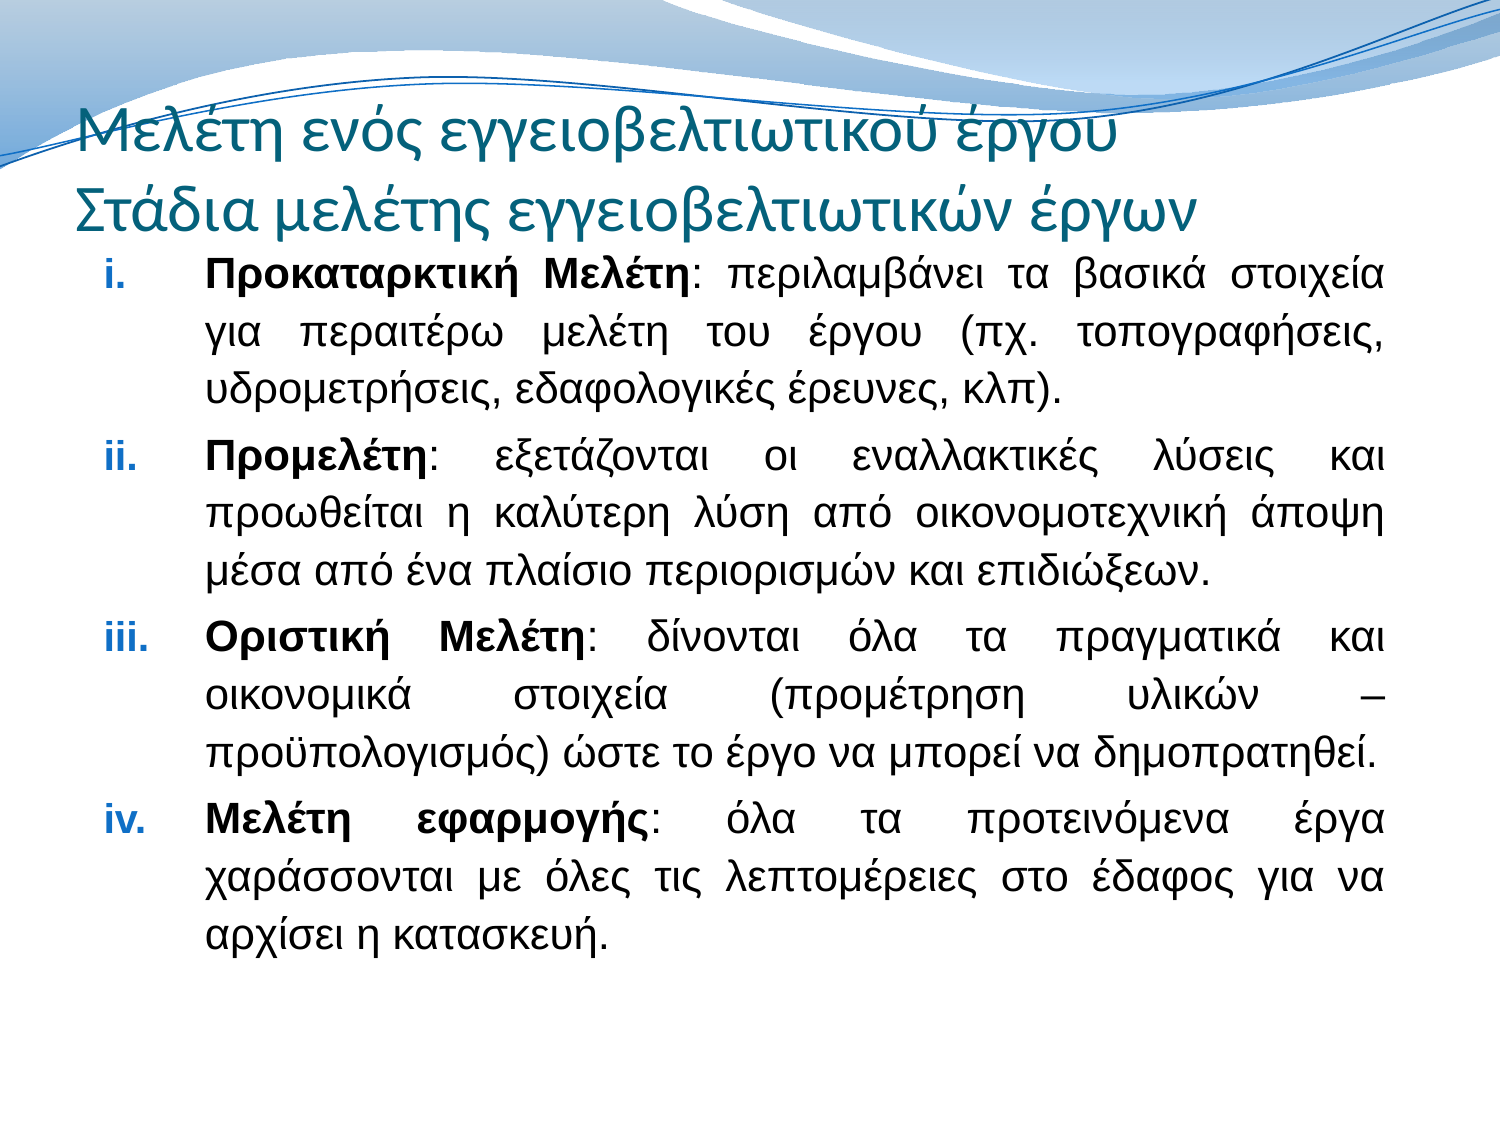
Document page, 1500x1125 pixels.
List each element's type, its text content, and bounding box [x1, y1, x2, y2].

title Μελέτη ενός εγγειοβελτιωτικού έργου Στάδια μελέτης εγγειοβελτιωτικών έργων [74, 128, 1426, 245]
list Προκαταρκτική Μελέτη: περιλαμβάνει τα βασικά στοιχεία για περαιτέρω μελέτη του έργου (πχ. τοπογραφήσεις, υδρομετρήσεις, εδαφολογικές έρευνες, κλπ). Προμελέτη: εξετάζονται οι εναλλακτικές λύσεις και προωθείται η καλύτερη λύση από οικονομοτεχνική άποψη μέσα από ένα πλαίσιο περιορισμών και επιδιώξεων. Οριστική Μελέτη: δίνονται όλα τα πραγματικά και οικονομικά στοιχεία (προμέτρηση υλικών – προϋπολογισμός) ώστε το έργο να μπορεί να δημοπρατηθεί. Μελέτη εφαρμογής: όλα τα προτεινόμενα έργα χαράσσονται με όλες τις λεπτομέρειες στο έδαφος για να αρχίσει η κατασκευή. [88, 231, 1402, 1003]
